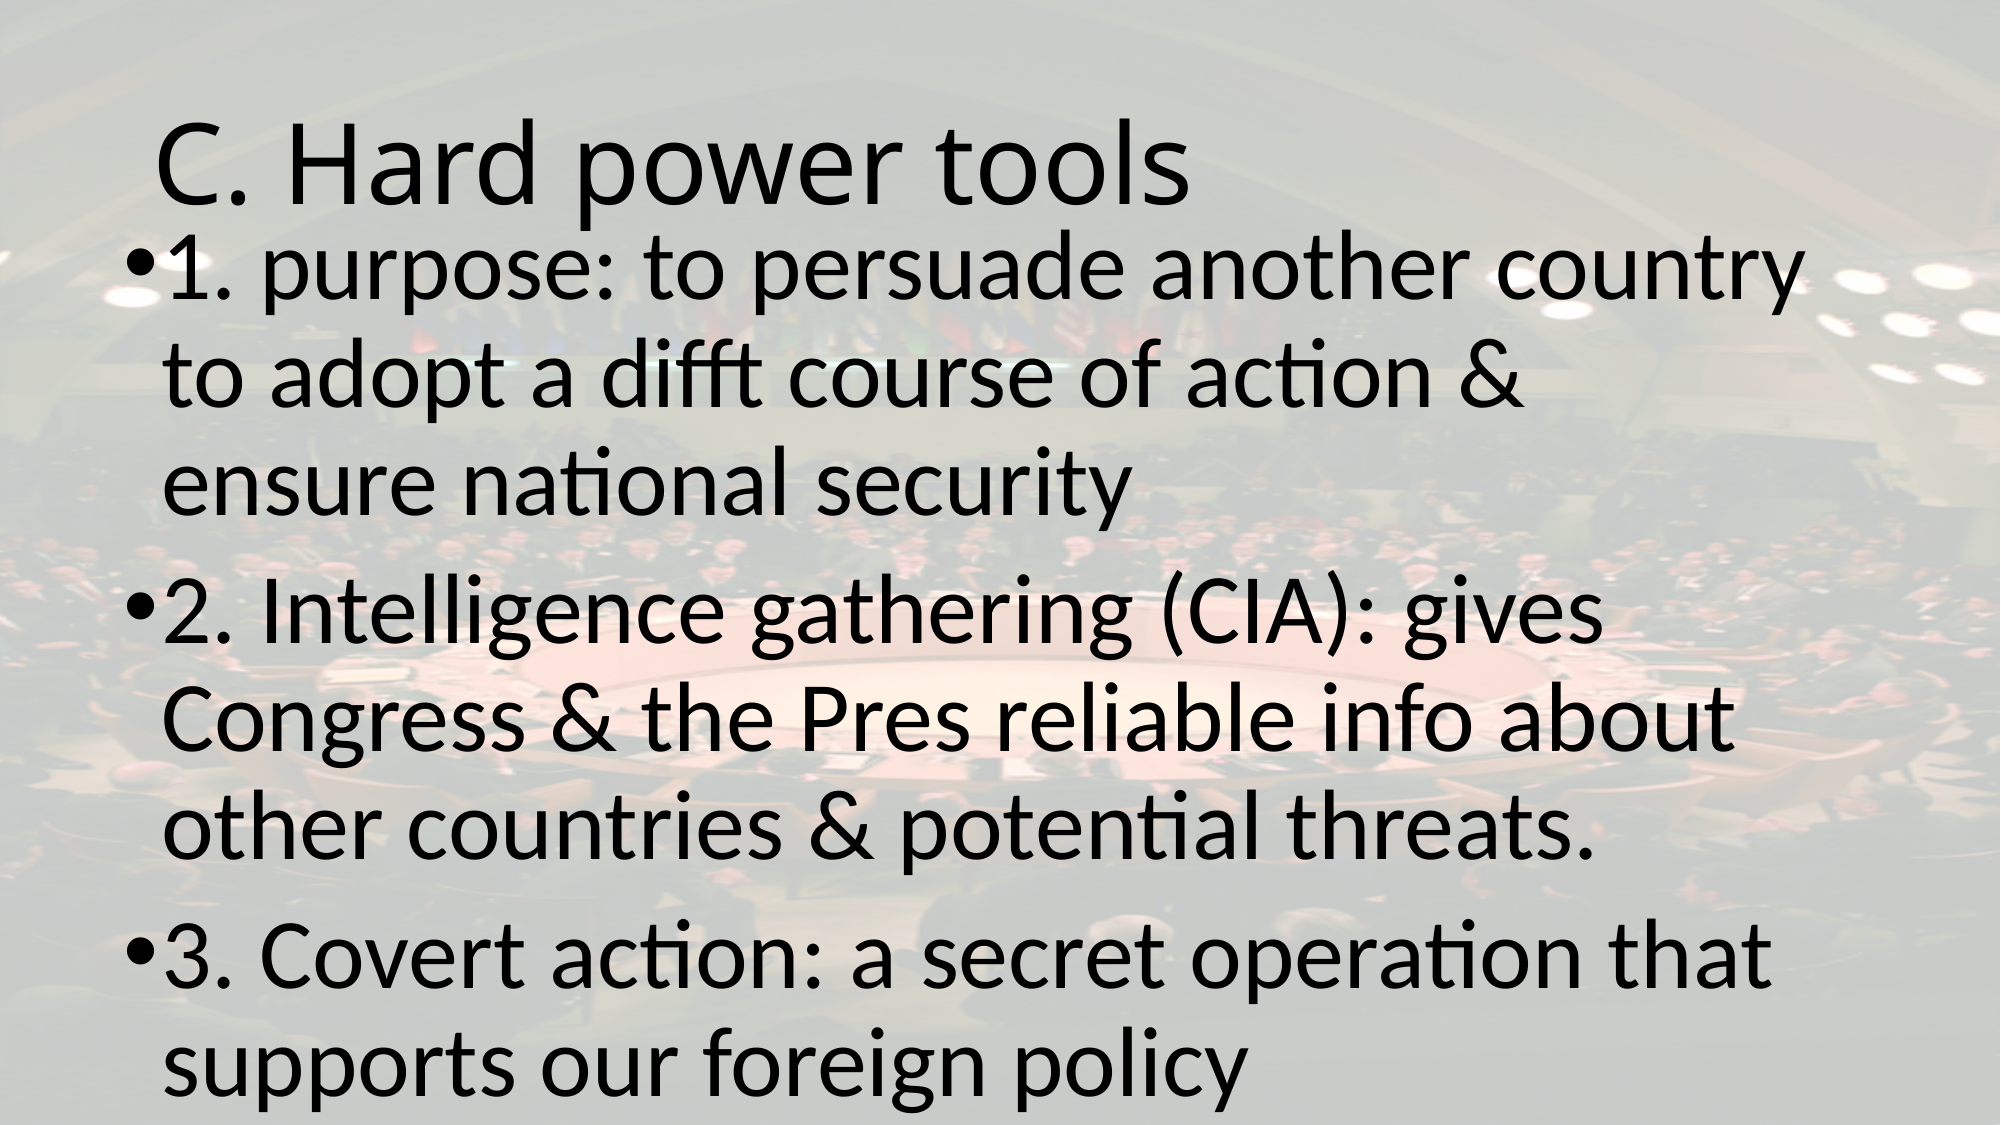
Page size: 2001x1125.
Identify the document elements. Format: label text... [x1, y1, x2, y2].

list 1. purpose: to persuade another country to adopt a difft course of action & ensure national security 2. Intelligence gathering (CIA): gives Congress & the Pres reliable info about other countries & potential threats. 3. Covert action: a secret operation that supports our foreign policy [108, 205, 1834, 920]
title C. Hard power tools [137, 59, 1863, 278]
